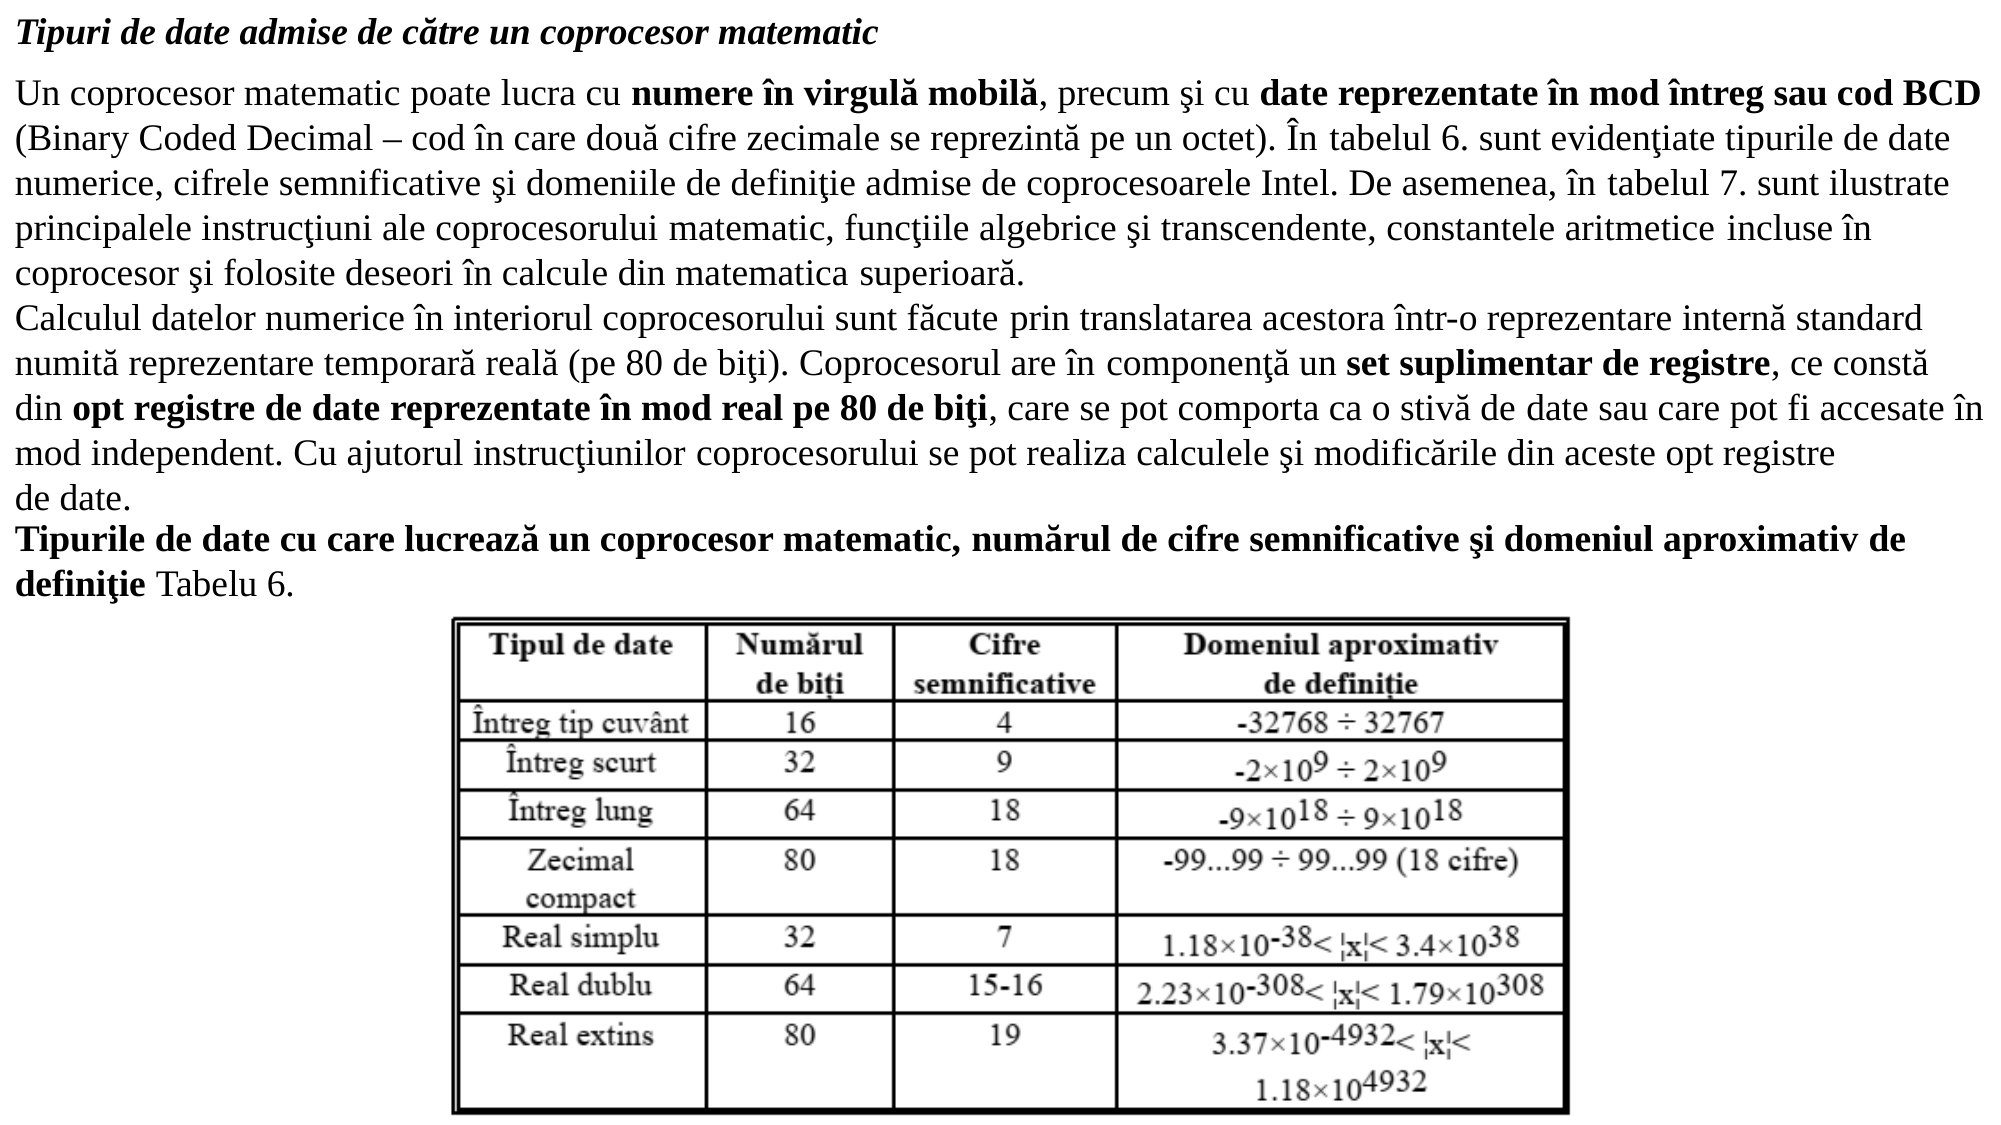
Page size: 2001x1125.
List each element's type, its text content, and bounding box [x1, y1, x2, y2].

text_box Tipurile de date cu care lucrează un coprocesor matematic, numărul de cifre semnificative şi domeniul aproximativ de definiţie Tabelu 6. [0, 506, 2000, 611]
text_box Un coprocesor matematic poate lucra cu numere în virgulă mobilă, precum şi cu date reprezentate în mod întreg sau cod BCD (Binary Coded Decimal – cod în care două cifre zecimale se reprezintă pe un octet). În tabelul 6. sunt evidenţiate tipurile de date numerice, cifrele semnificative şi domeniile de definiţie admise de coprocesoarele Intel. De asemenea, în tabelul 7. sunt ilustrate principalele instrucţiuni ale coprocesorului matematic, funcţiile algebrice şi transcendente, constantele aritmetice incluse în coprocesor şi folosite deseori în calcule din matematica superioară. Calculul datelor numerice în interiorul coprocesorului sunt făcute prin translatarea acestora într-o reprezentare internă standard numită reprezentare temporară reală (pe 80 de biţi). Coprocesorul are în componenţă un set suplimentar de registre, ce constă din opt registre de date reprezentate în mod real pe 80 de biţi, care se pot comporta ca o stivă de date sau care pot fi accesate în mod independent. Cu ajutorul instrucţiunilor coprocesorului se pot realiza calculele şi modificările din aceste opt registre de date. [0, 60, 2000, 506]
text_box Tipuri de date admise de către un coprocesor matematic [0, 0, 1042, 60]
picture [450, 612, 1572, 1117]
